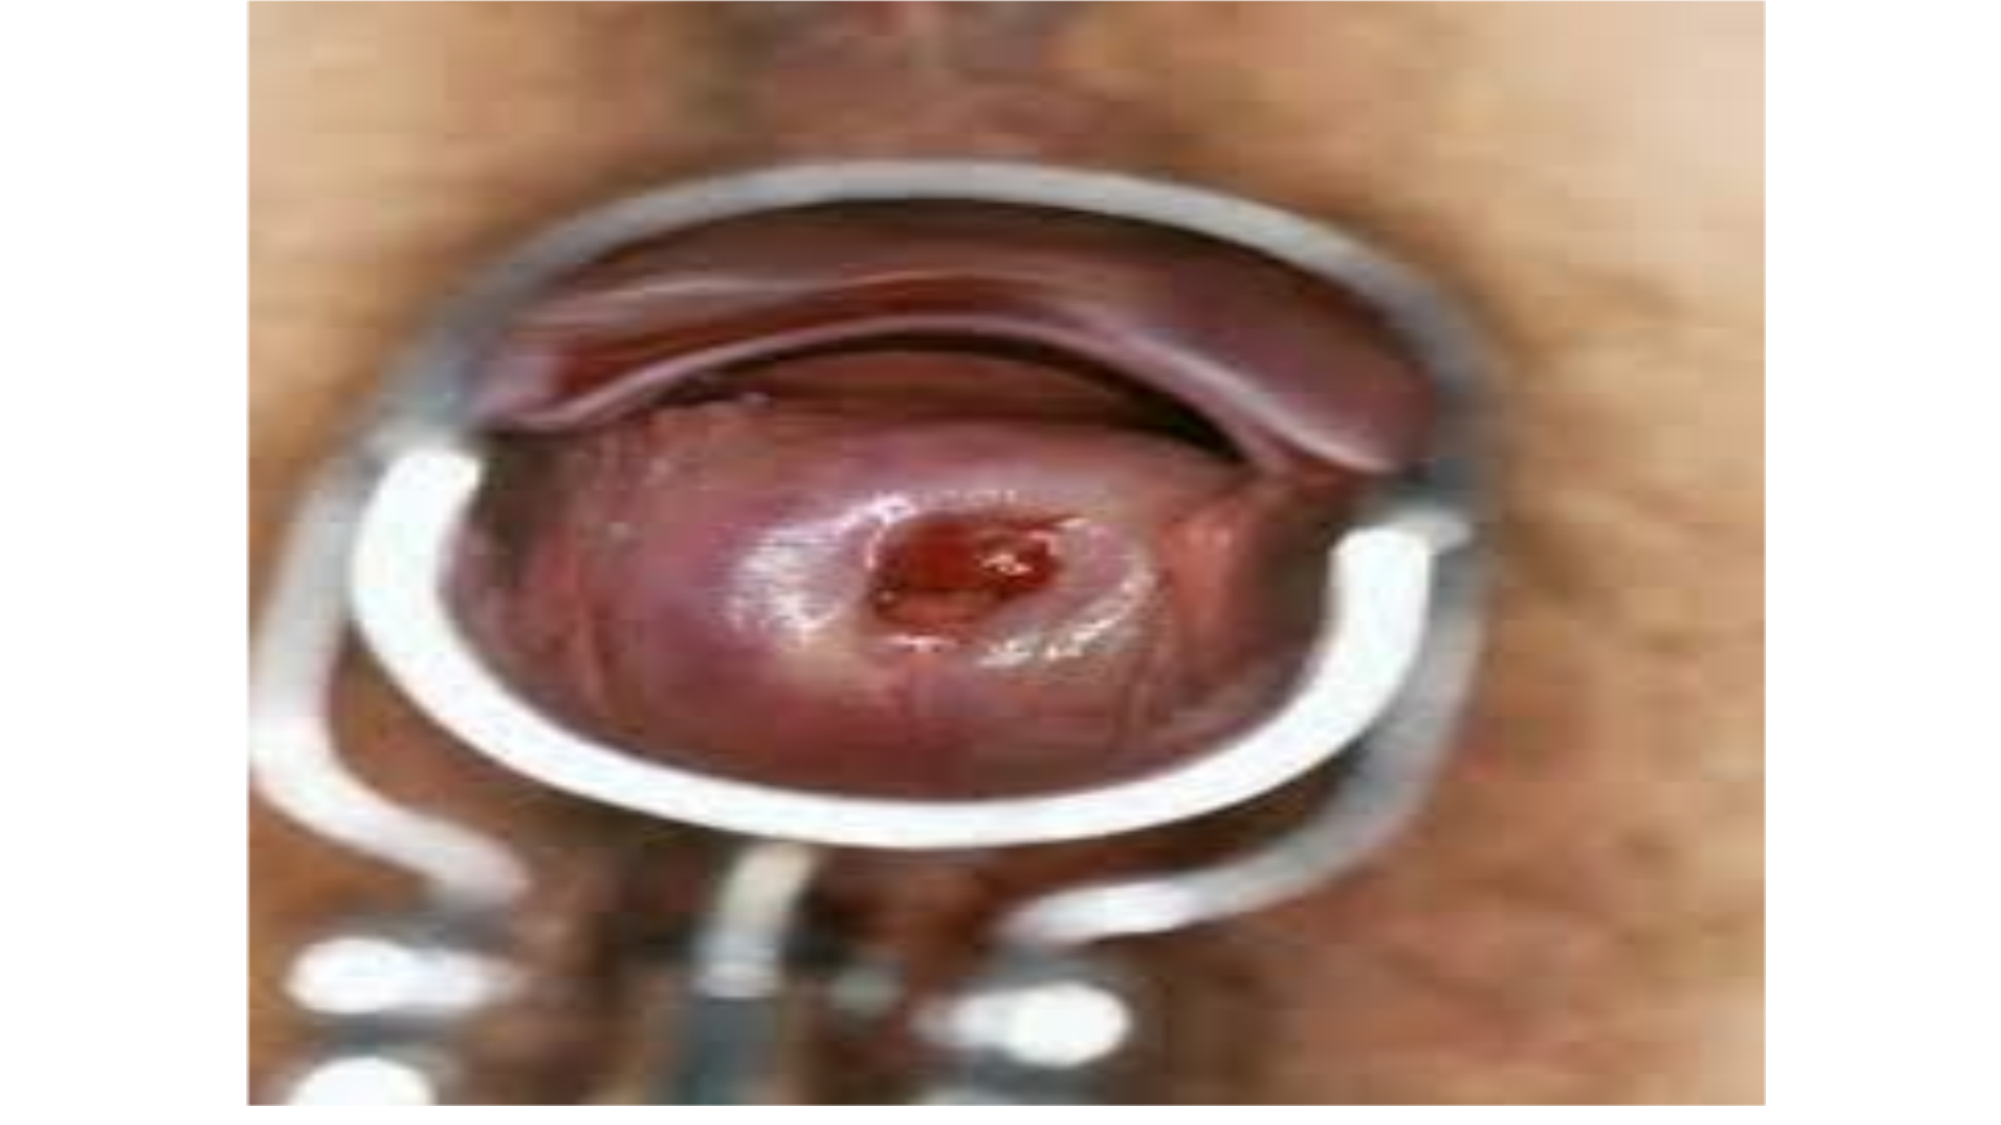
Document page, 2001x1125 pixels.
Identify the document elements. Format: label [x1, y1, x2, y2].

picture [250, 0, 1763, 1125]
